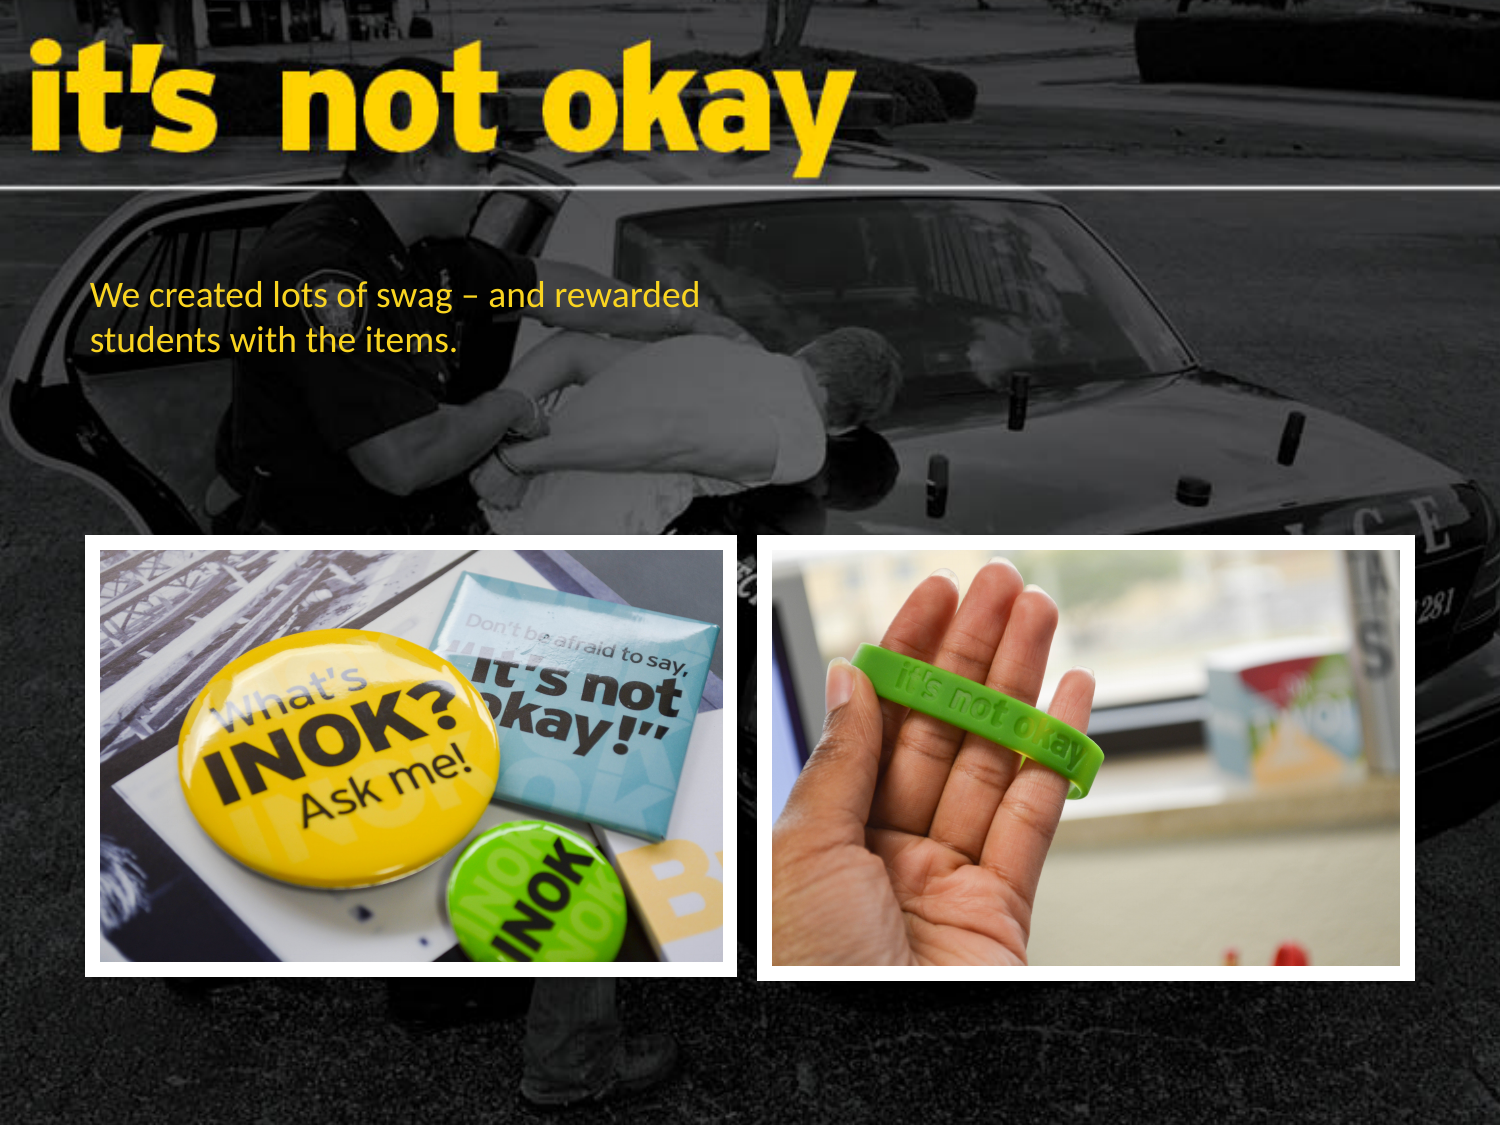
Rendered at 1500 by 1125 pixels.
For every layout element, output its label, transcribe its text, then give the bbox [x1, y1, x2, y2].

picture [0, 0, 1500, 1125]
list We created lots of swag – and rewarded students with the items. [75, 262, 1425, 475]
